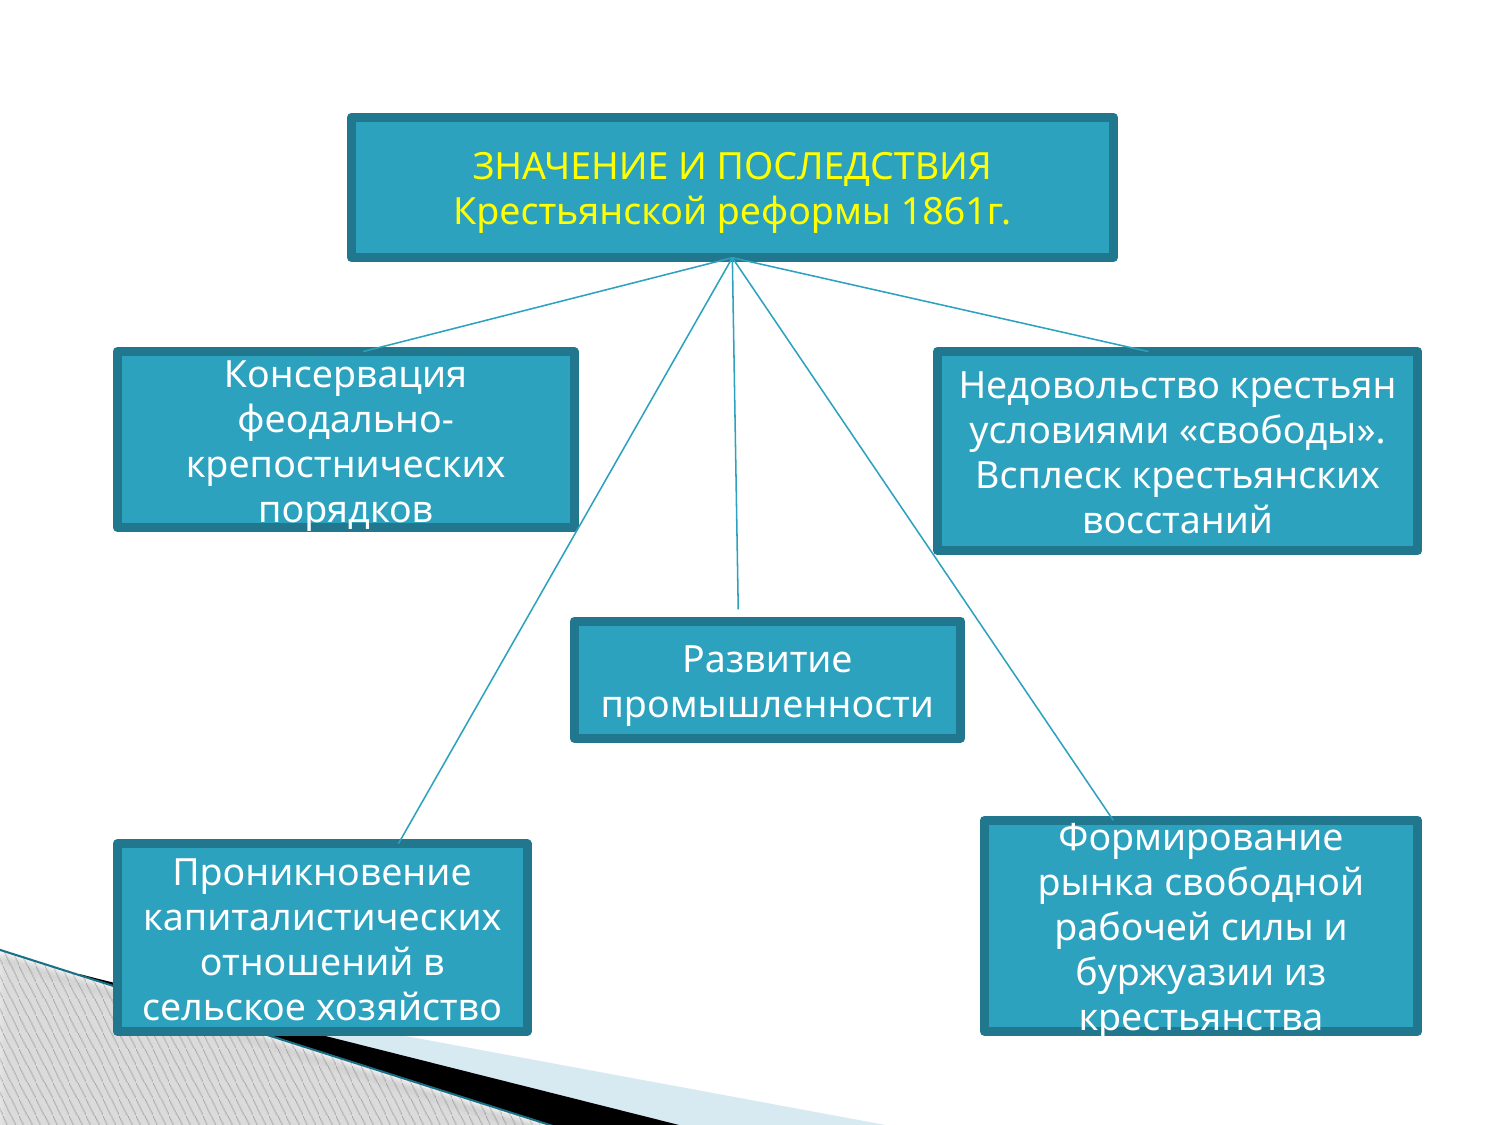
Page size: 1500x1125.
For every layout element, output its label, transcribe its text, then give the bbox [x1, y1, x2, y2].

text_box Формирование рынка свободной рабочей силы и буржуазии из крестьянства [980, 816, 1422, 1036]
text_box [641, 348, 1205, 730]
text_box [893, 96, 988, 348]
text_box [272, 383, 635, 718]
text_box Проникновение капиталистических отношений в сельское хозяйство [113, 839, 532, 1036]
text_box Недовольство крестьян условиями «свободы». Всплеск крестьянских восстаний [1137, 347, 1422, 555]
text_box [500, 119, 595, 383]
text_box Консервация феодально-крепостнических порядков [113, 347, 494, 532]
text_box ЗНАЧЕНИЕ И ПОСЛЕДСТВИЯ Крестьянской реформы 1861г. [993, 113, 1118, 262]
text_box Развитие промышленности [570, 730, 965, 743]
text_box ЗНАЧЕНИЕ И ПОСЛЕДСТВИЯ Крестьянской реформы 1861г. [347, 113, 887, 262]
